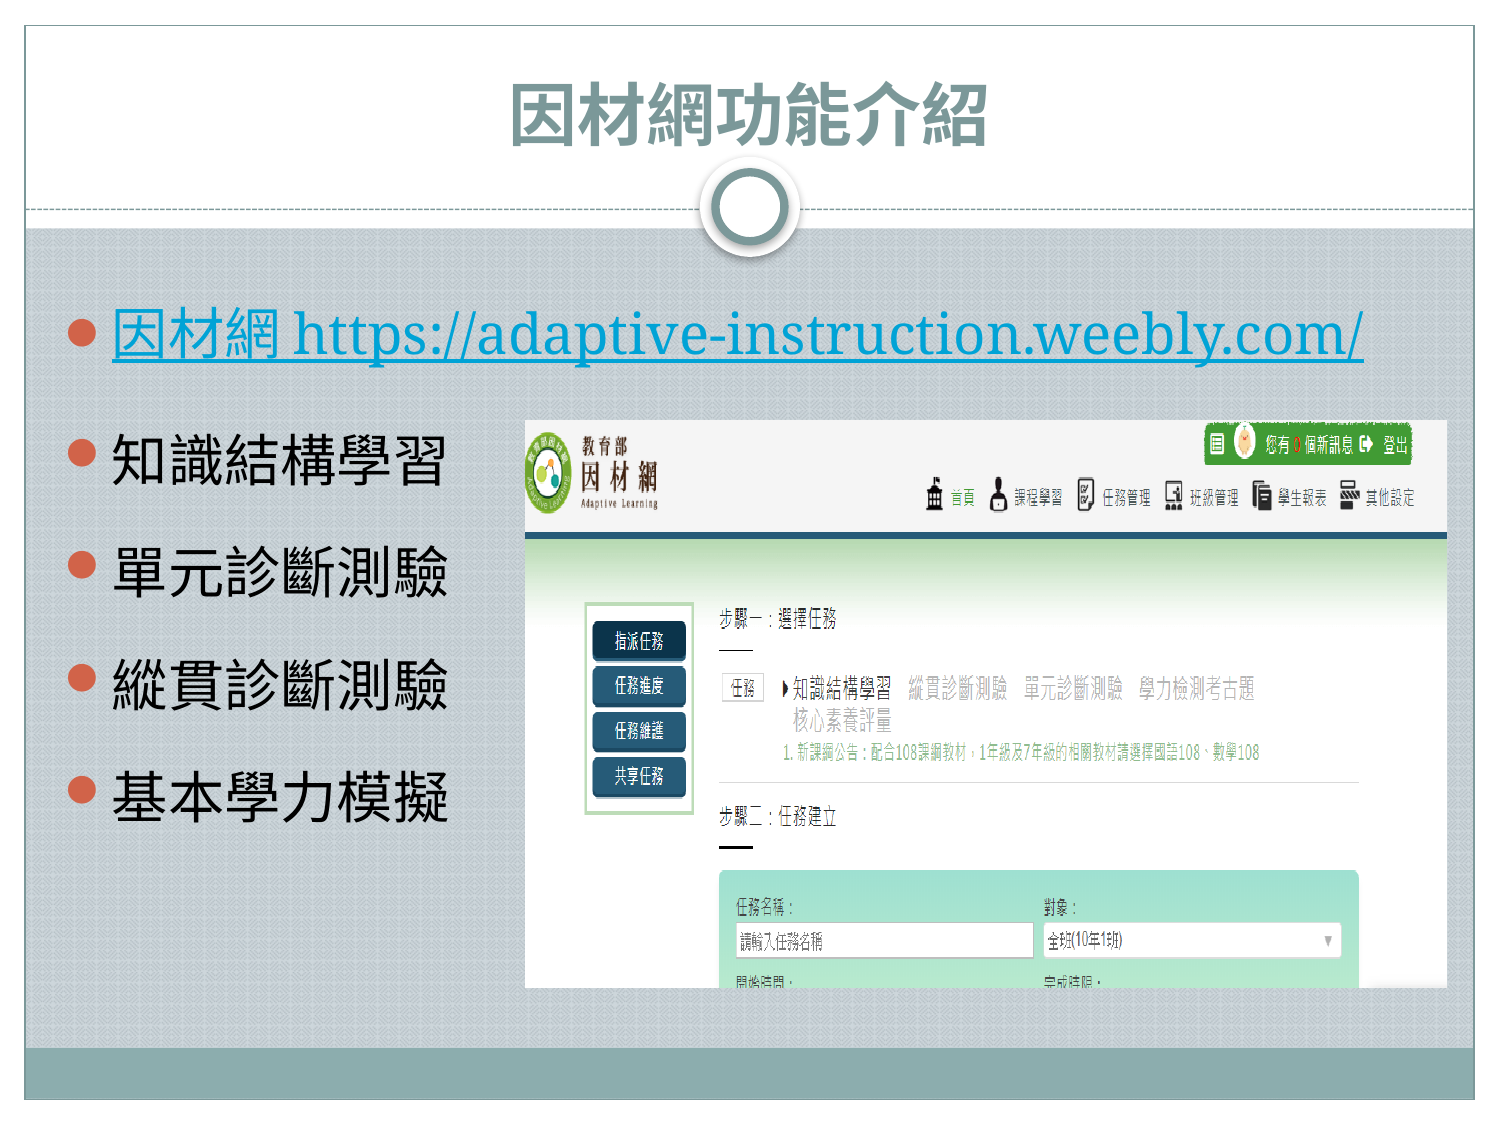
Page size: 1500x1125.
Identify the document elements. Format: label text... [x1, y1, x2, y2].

title 因材網功能介紹 [49, 37, 1450, 162]
picture [525, 420, 1448, 988]
list 因材網 https://adaptive-instruction.weebly.com/ 知識結構學習 單元診斷測驗 縱貫診斷測驗 基本學力模擬 [49, 250, 1445, 1001]
